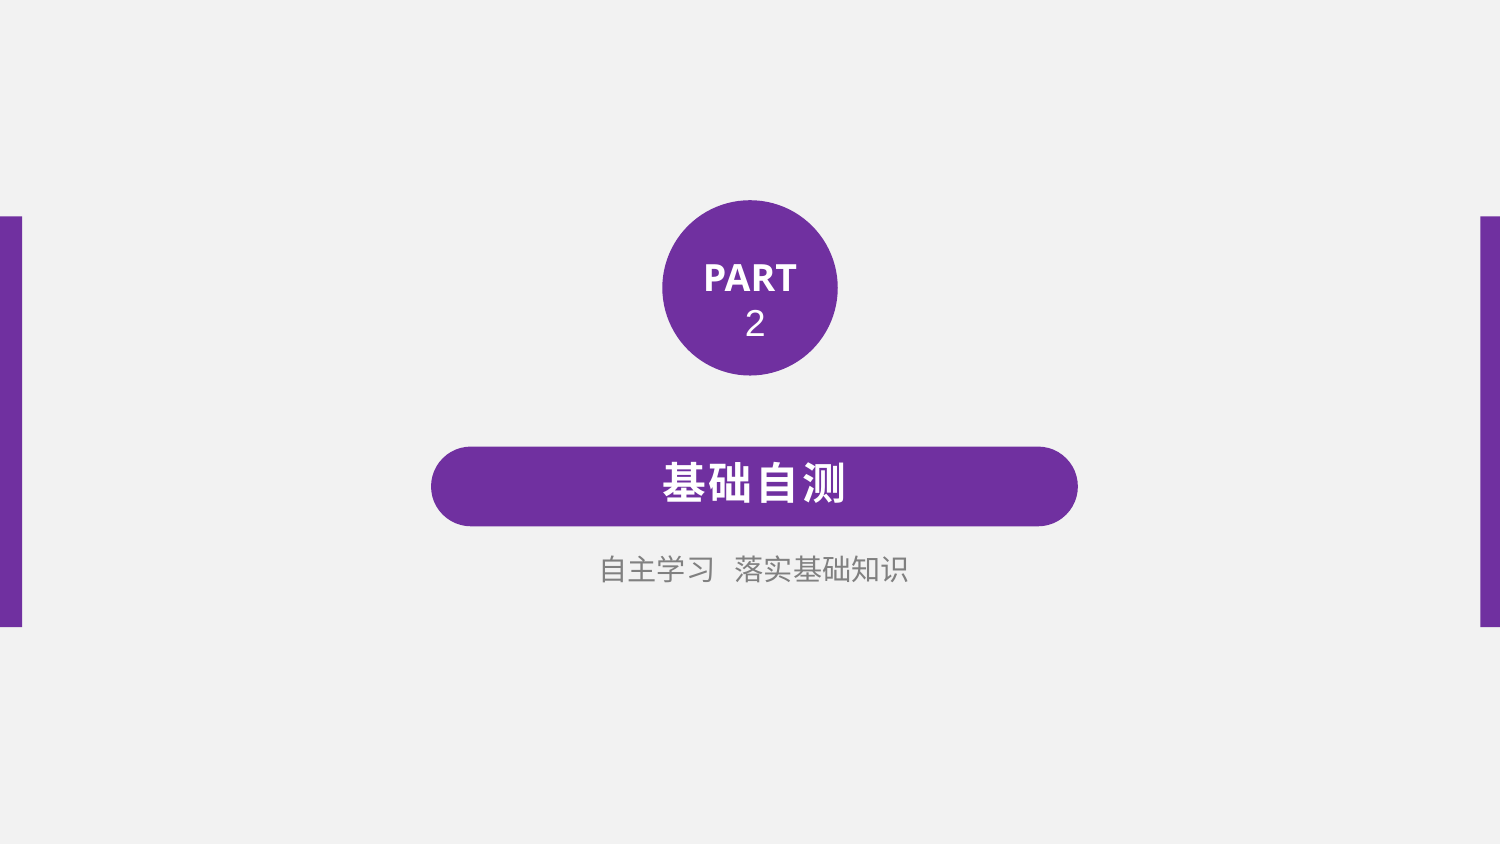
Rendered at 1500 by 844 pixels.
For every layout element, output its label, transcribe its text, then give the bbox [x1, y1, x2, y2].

text_box [686, 351, 814, 378]
text_box PART 2 [662, 248, 838, 351]
text_box [669, 198, 831, 248]
text_box 自主学习 落实基础知识 [457, 546, 1052, 593]
text_box [1478, 214, 1500, 629]
text_box [428, 444, 1080, 529]
text_box [0, 214, 24, 629]
text_box 基础自测 [497, 450, 1012, 514]
